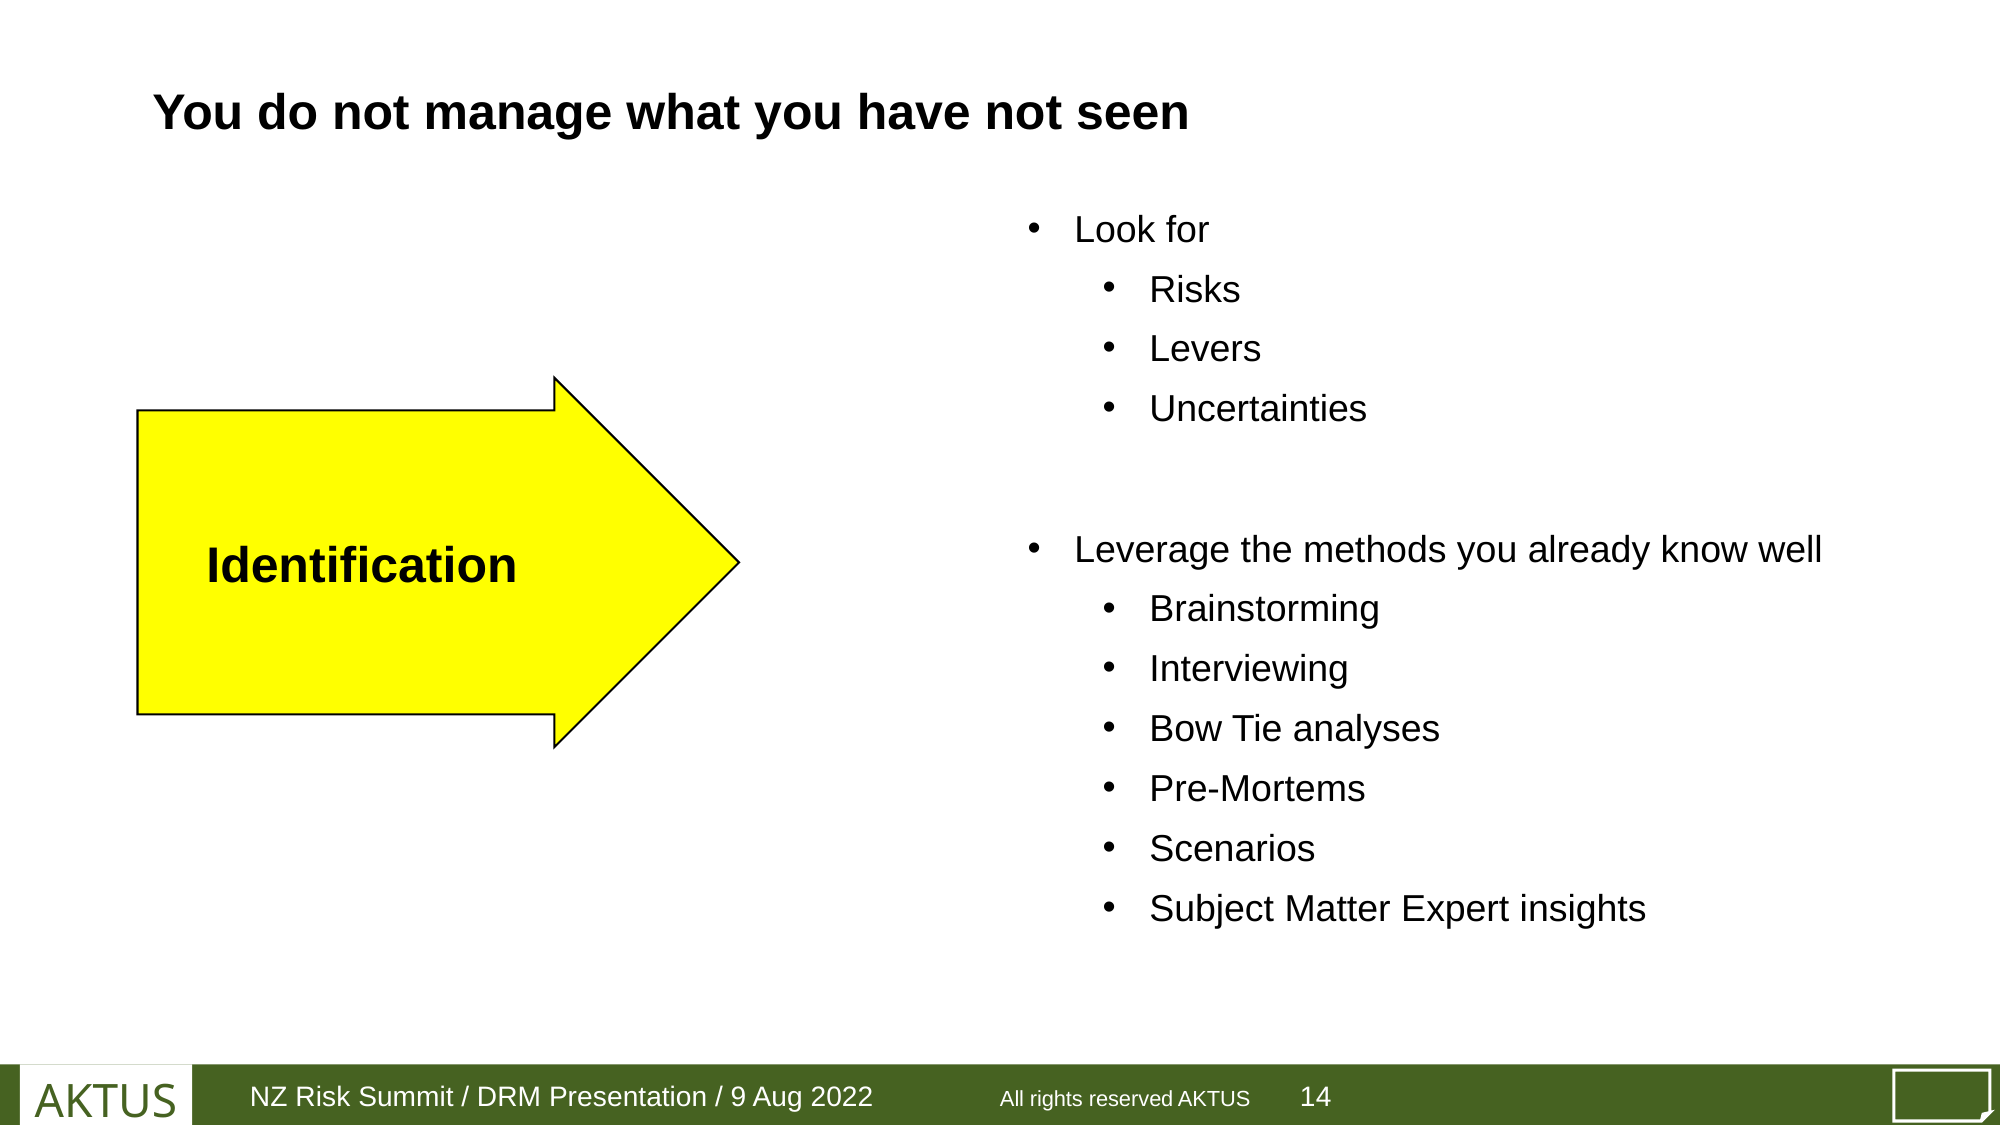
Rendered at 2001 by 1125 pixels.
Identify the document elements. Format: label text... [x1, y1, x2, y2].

text_box Identification [136, 375, 741, 750]
list Look for Risks Levers Uncertainties Leverage the methods you already know well Brainstorming Interviewing Bow Tie analyses Pre-Mortems Scenarios Subject Matter Expert insights [1012, 192, 1863, 1014]
title You do not manage what you have not seen [137, 59, 1863, 168]
